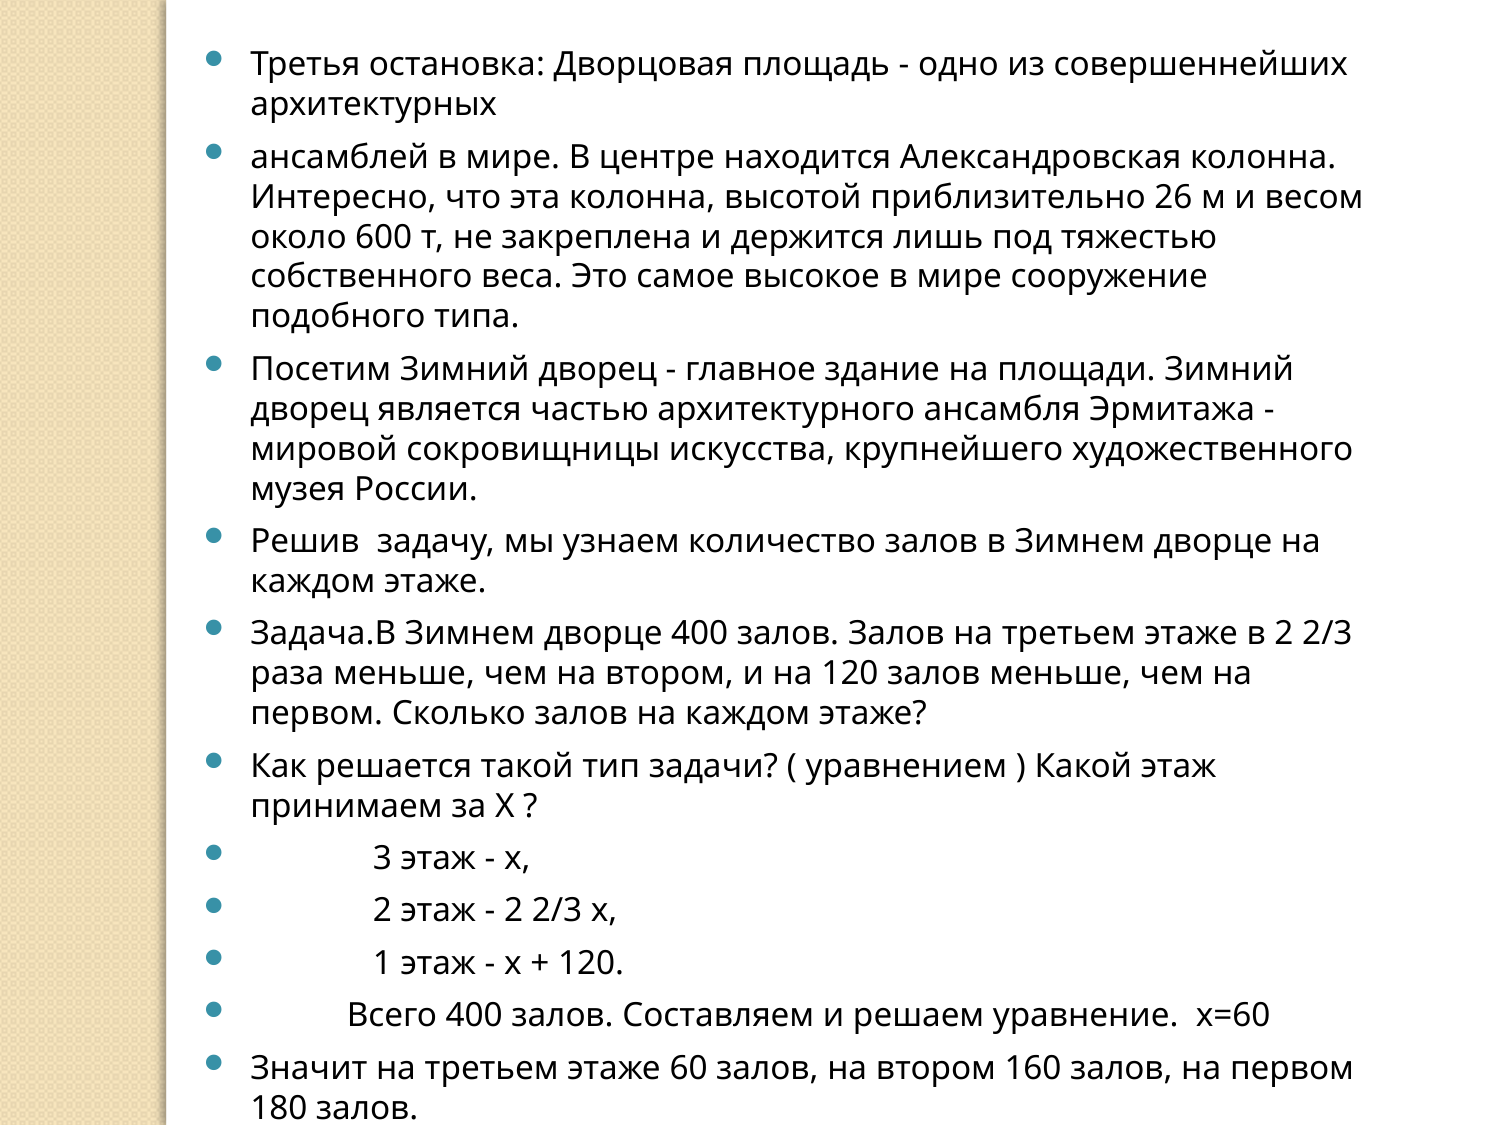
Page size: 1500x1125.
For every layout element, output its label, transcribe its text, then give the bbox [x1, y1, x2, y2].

list Третья остановка: Дворцовая площадь - одно из совершеннейших архитектурных ансамблей в мире. В центре находится Александровская колонна. Интересно, что эта колонна, высотой приблизительно 26 м и весом около 600 т, не закреплена и держится лишь под тяжестью собственного веса. Это самое высокое в мире сооружение подобного типа. Посетим Зимний дворец - главное здание на площади. Зимний дворец является частью архитектурного ансамбля Эрмитажа - мировой сокровищницы искусства, крупнейшего художественного музея России. Решив задачу, мы узнаем количество залов в Зимнем дворце на каждом этаже. Задача.В Зимнем дворце 400 залов. Залов на третьем этаже в 2 2/3 раза меньше, чем на втором, и на 120 залов меньше, чем на первом. Сколько залов на каждом этаже? Как решается такой тип задачи? ( уравнением ) Какой этаж принимаем за Х ? 3 этаж - х, 2 этаж - 2 2/3 х, 1 этаж - х + 120. Всего 400 залов. Составляем и решаем уравнение. х=60 Значит на третьем этаже 60 залов, на втором 160 залов, на первом 180 залов. [175, 35, 1406, 823]
